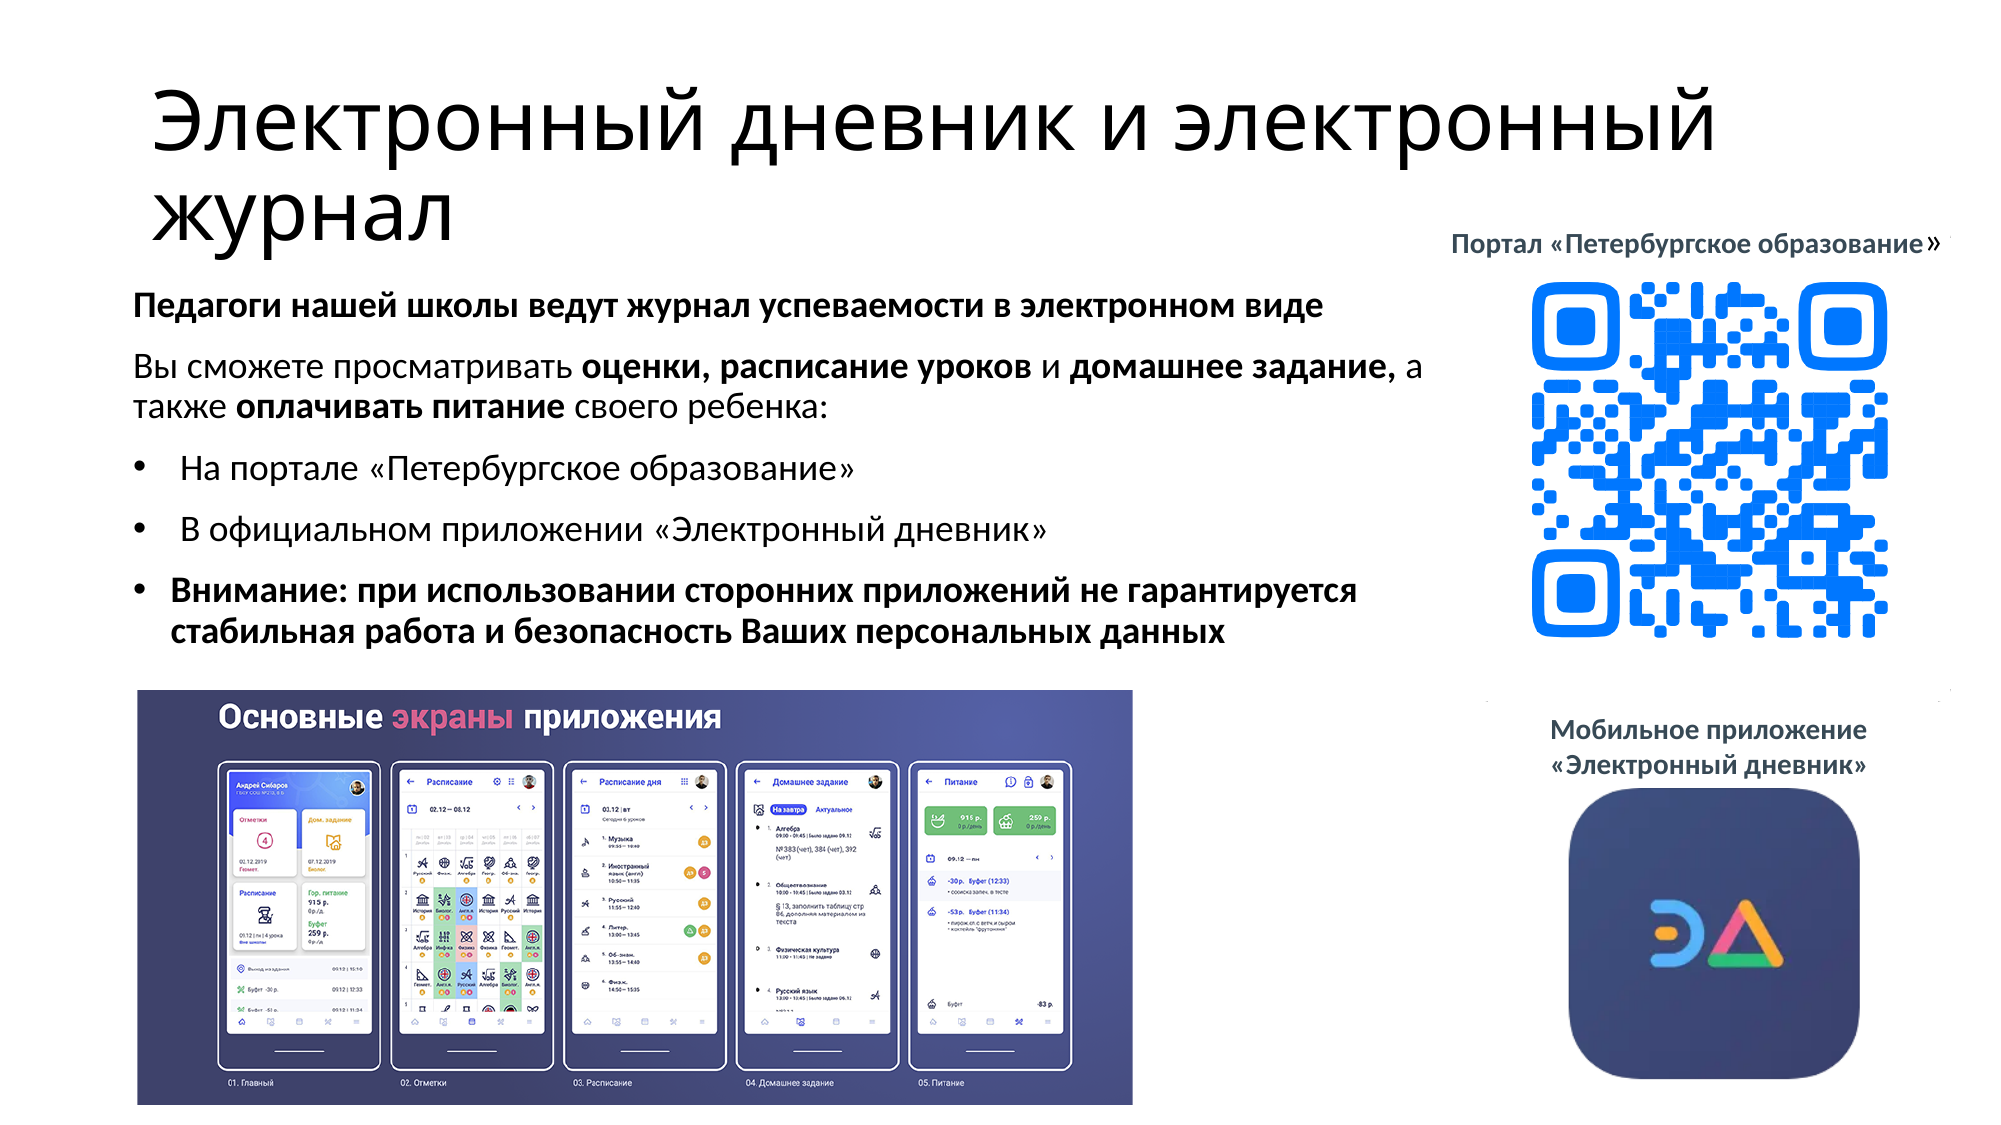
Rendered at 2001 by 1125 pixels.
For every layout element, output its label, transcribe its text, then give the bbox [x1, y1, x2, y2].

title Электронный дневник и электронный журнал [137, 59, 1863, 277]
text_box Портал «Петербургское образование» [1436, 208, 1959, 269]
picture [137, 690, 1133, 1105]
list Педагоги нашей школы ведут журнал успеваемости в электронном виде Вы сможете просматривать оценки, расписание уроков и домашнее задание, а также оплачивать питание своего ребенка: На портале «Петербургское образование» В официальном приложении «Электронный дневник» Внимание: при использовании сторонних приложений не гарантируется стабильная работа и безопасность Ваших персональных данных [118, 277, 1473, 992]
picture [1560, 788, 1865, 1083]
text_box Мобильное приложение «Электронный дневник» [1535, 710, 1890, 788]
picture [1474, 224, 1951, 702]
